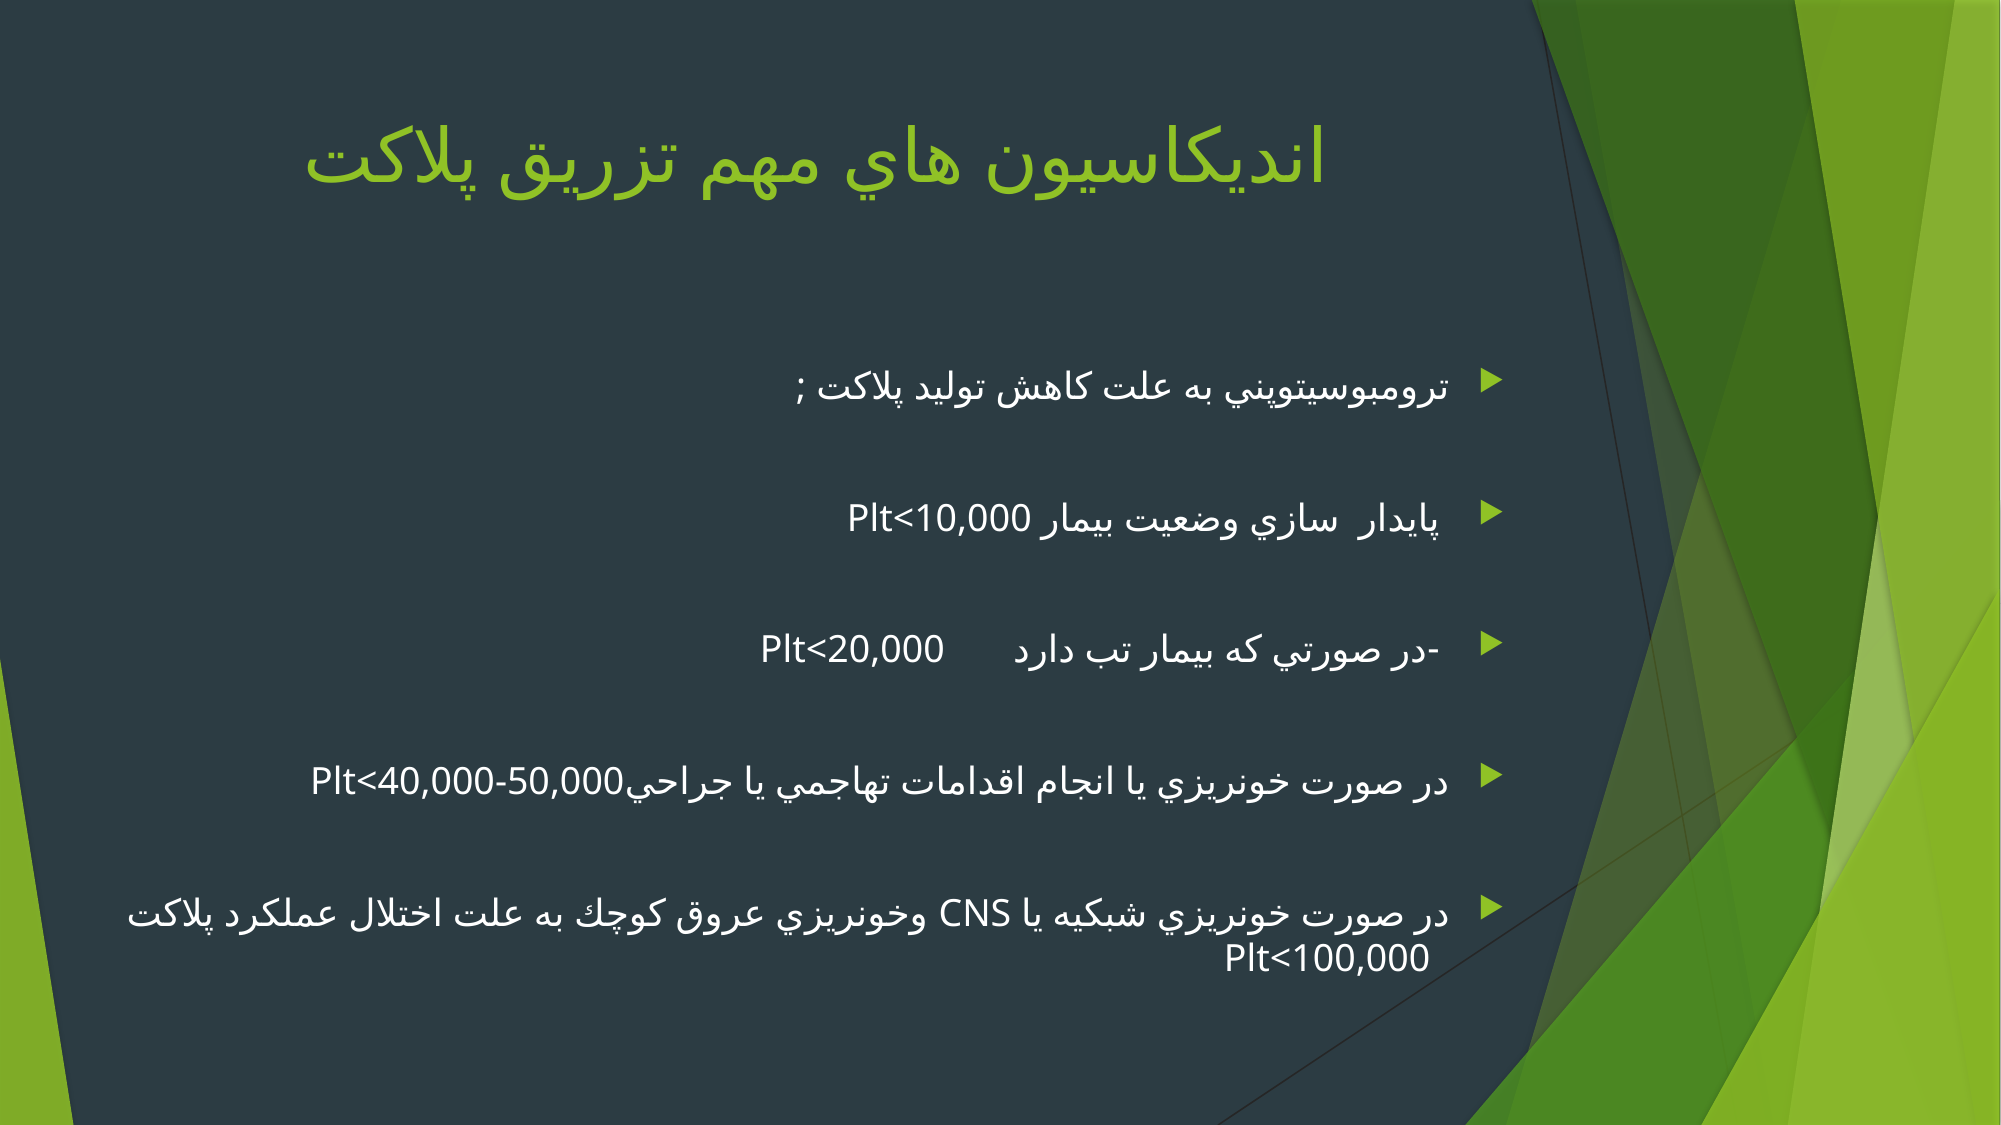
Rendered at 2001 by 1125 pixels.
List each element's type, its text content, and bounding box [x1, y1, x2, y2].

list ترومبوسيتوپني به علت كاهش توليد پلاكت ; پايدار سازي وضعيت بيمار Plt<10,000 -در صورتي كه بيمار تب دارد Plt<20,000 در صورت خونريزي يا انجام اقدامات تهاجمي يا جراحيPlt<40,000-50,000 در صورت خونريزي شبكيه يا CNS وخونريزي عروق كوچك به علت اختلال عملكرد پلاكت Plt<100,000 [111, 354, 1522, 992]
title انديكاسيون هاي مهم تزريق پلاكت [111, 99, 1522, 317]
